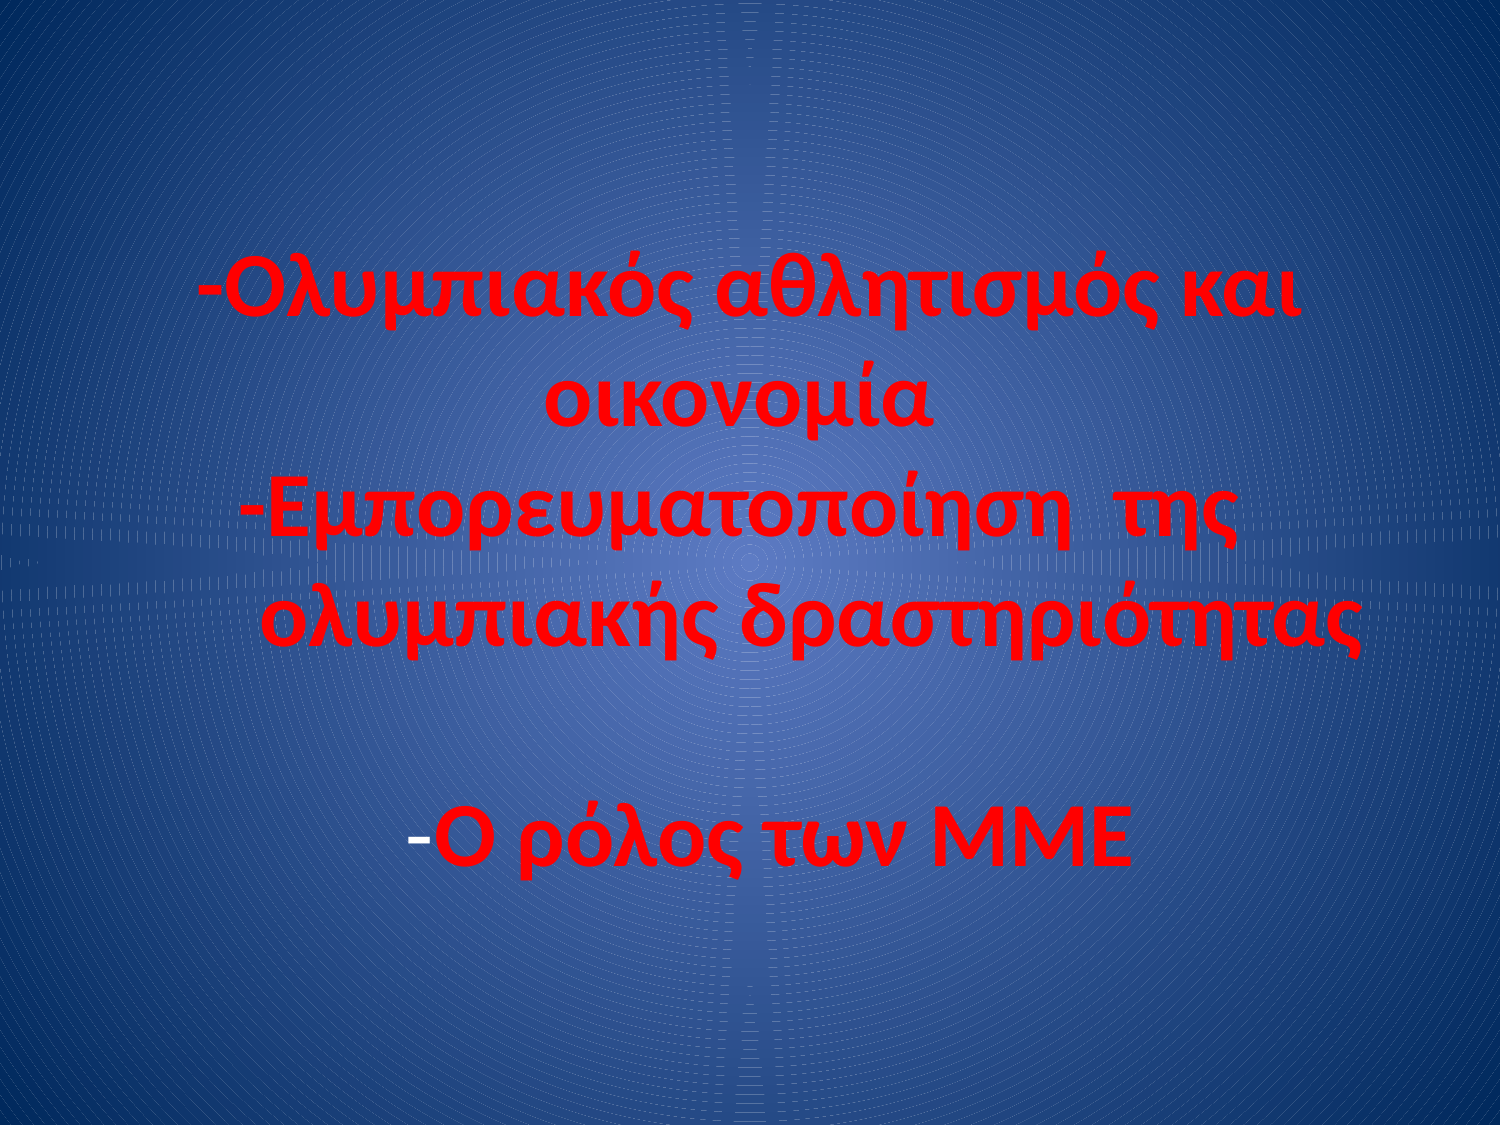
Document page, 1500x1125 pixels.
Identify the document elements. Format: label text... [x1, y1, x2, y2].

title -Ολυμπιακός αθλητισμός και οικονομία -Εμπορευματοποίηση της ολυμπιακής δραστηριότητας -Ο ρόλος των ΜΜΕ [112, 66, 1388, 1125]
